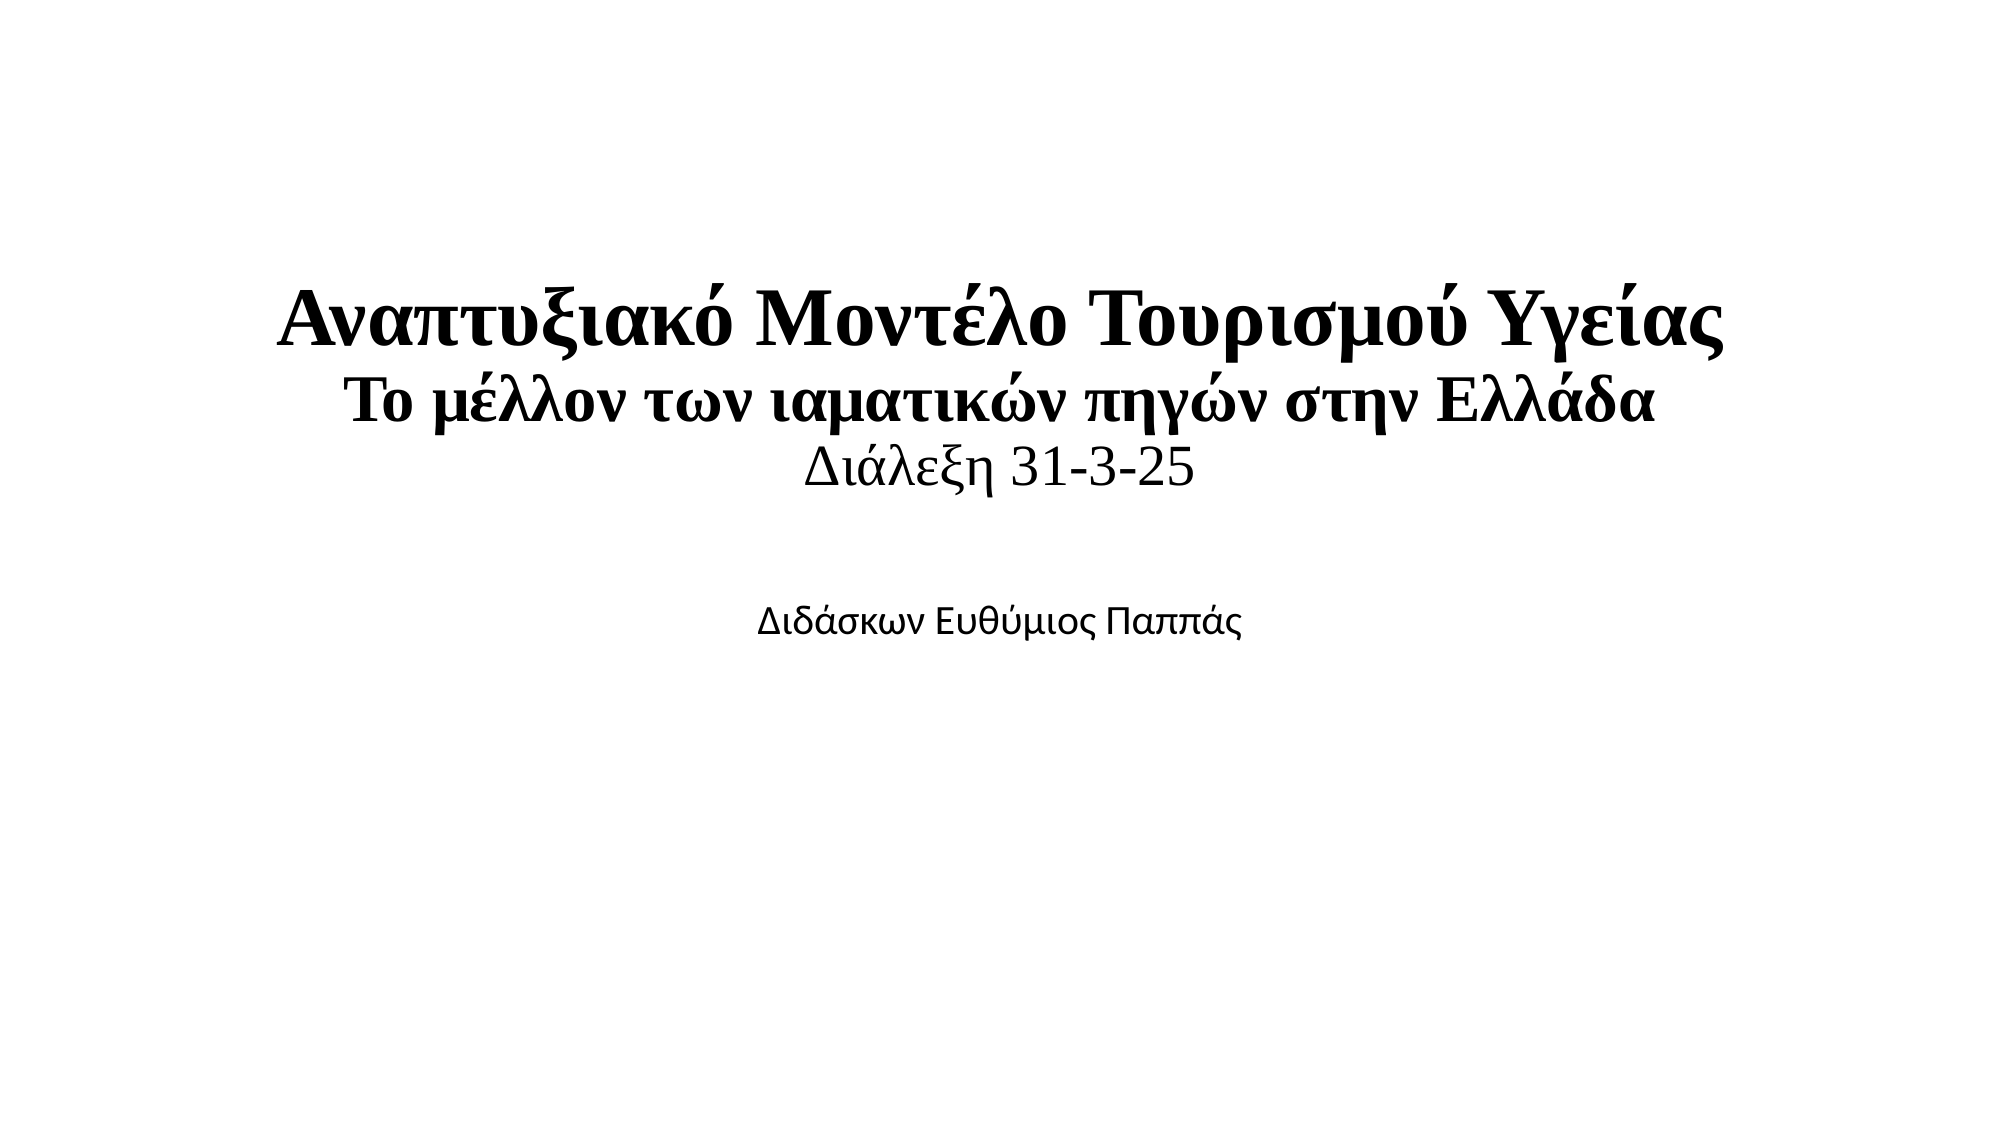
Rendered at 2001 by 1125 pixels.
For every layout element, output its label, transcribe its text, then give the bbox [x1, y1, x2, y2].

subtitle Διδάσκων Ευθύμιος Παππάς [249, 590, 1750, 863]
title Αναπτυξιακό Μοντέλο Τουρισμού Υγείας Το μέλλον των ιαματικών πηγών στην Ελλάδα Διάλεξη 31-3-25 [249, 184, 1750, 576]
